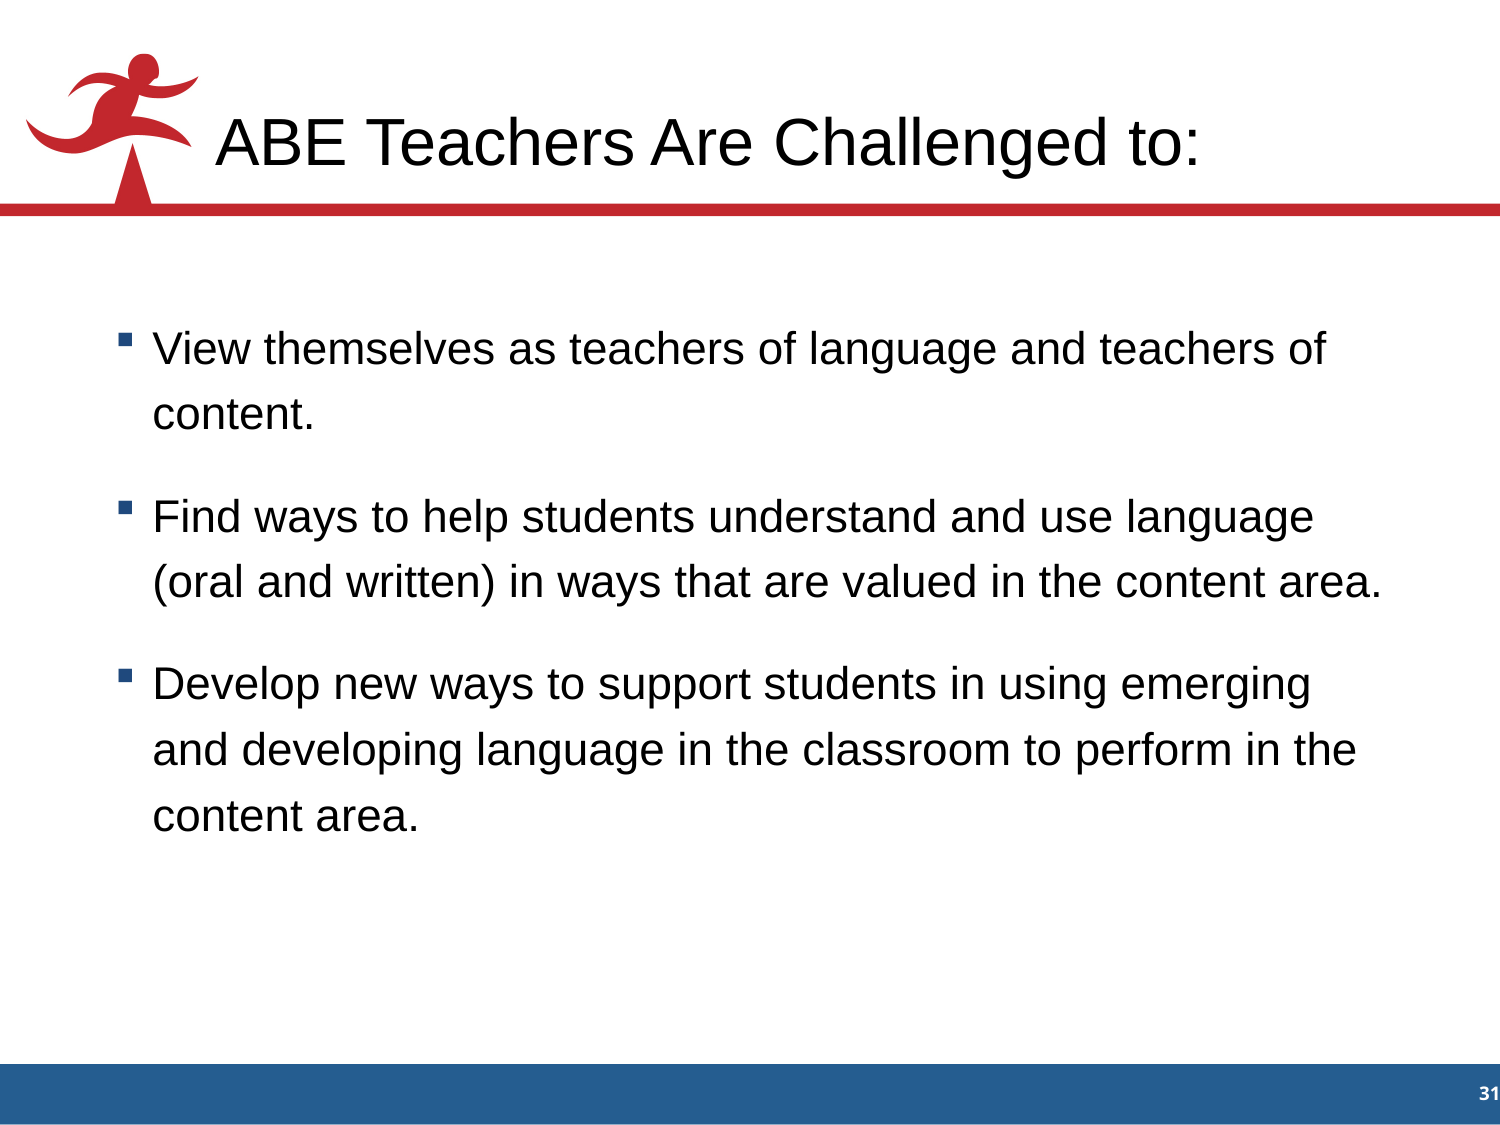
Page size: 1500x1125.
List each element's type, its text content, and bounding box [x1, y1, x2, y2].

list View themselves as teachers of language and teachers of content. Find ways to help students understand and use language (oral and written) in ways that are valued in the content area. Develop new ways to support students in using emerging and developing language in the classroom to perform in the content area. [99, 299, 1400, 949]
title ABE Teachers Are Challenged to: [200, 37, 1500, 188]
picture [0, 0, 1500, 1125]
